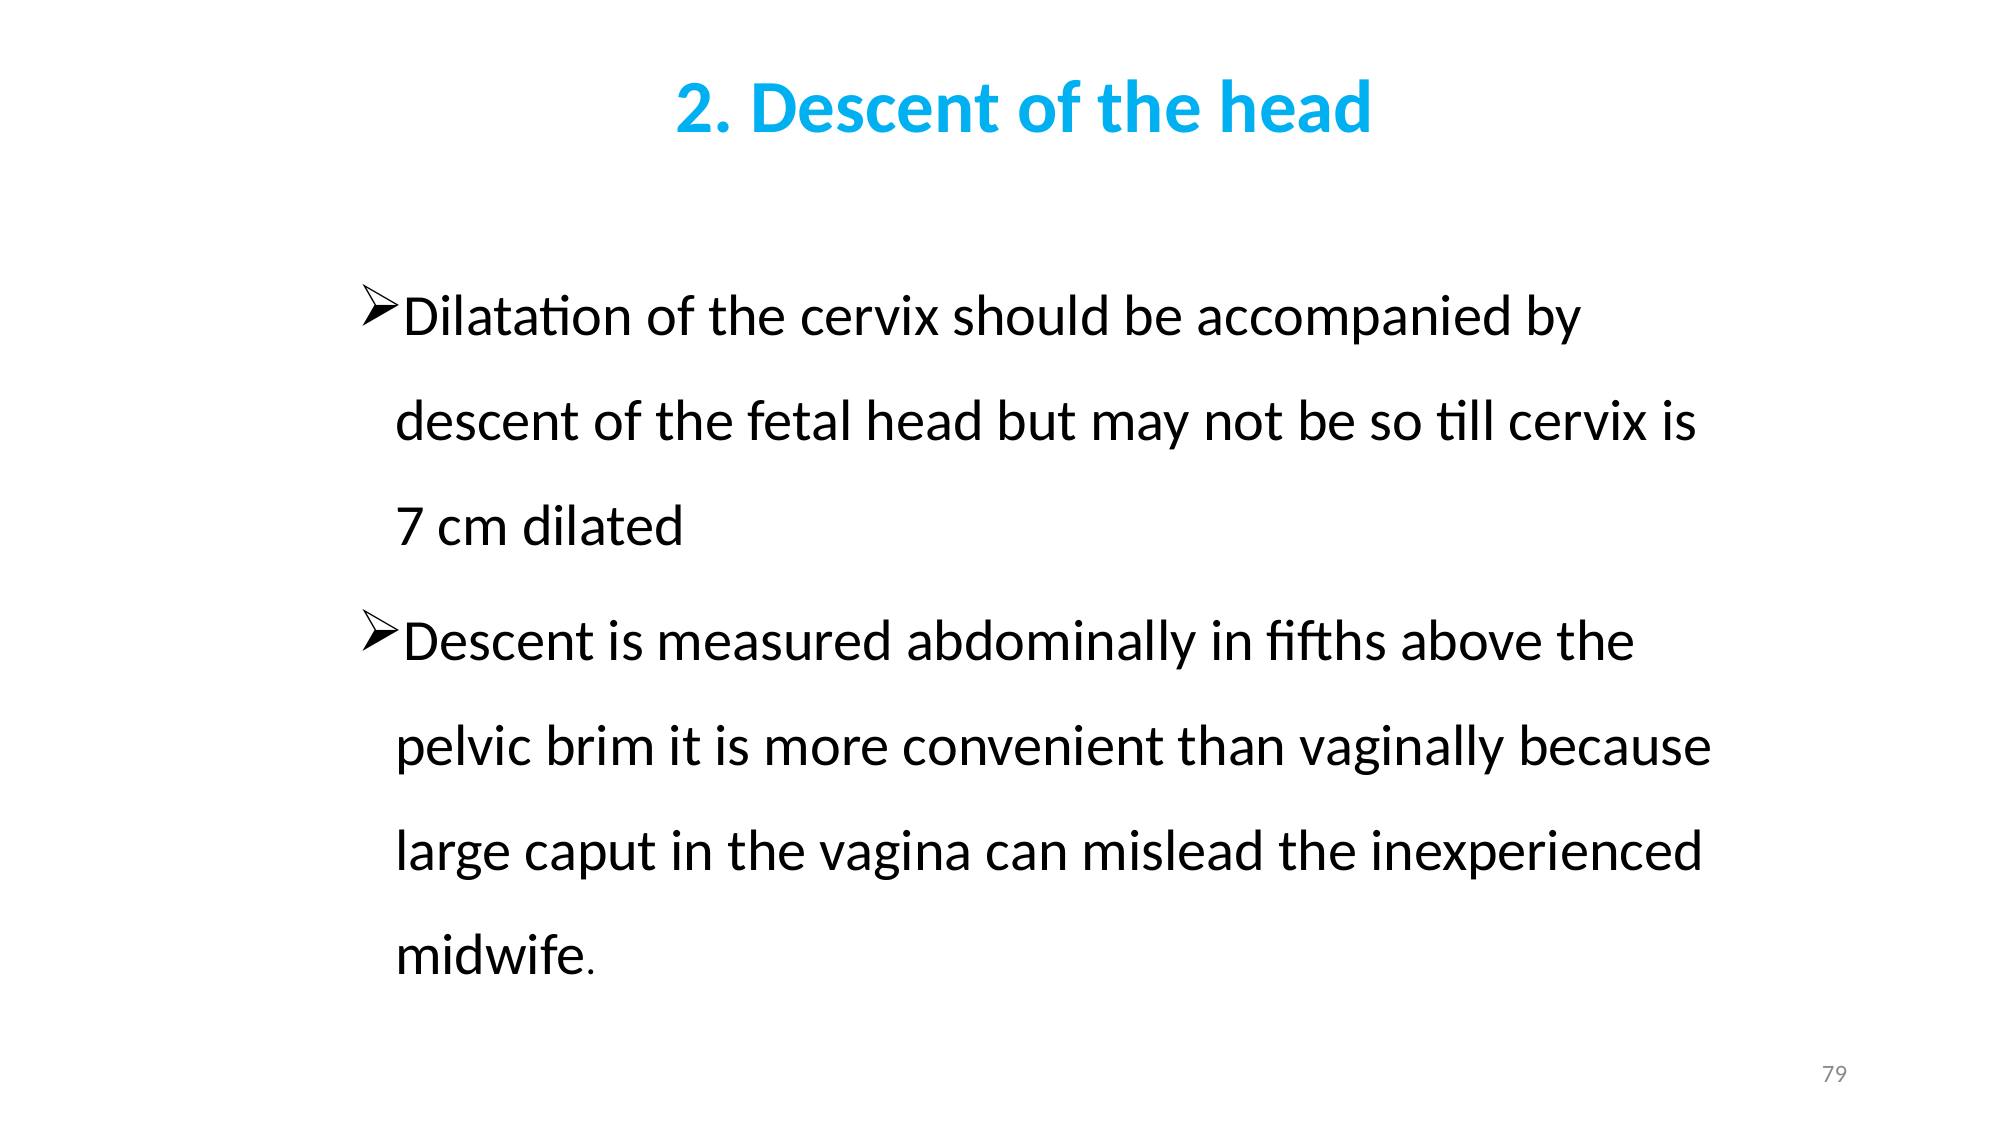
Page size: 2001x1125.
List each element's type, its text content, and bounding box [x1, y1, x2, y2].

list Dilatation of the cervix should be accompanied by descent of the fetal head but may not be so till cervix is 7 cm dilated Descent is measured abdominally in fifths above the pelvic brim it is more convenient than vaginally because large caput in the vagina can mislead the inexperienced midwife. [192, 235, 1729, 1054]
slide_number 79 [1412, 1042, 1863, 1103]
title 2. Descent of the head [350, 50, 1700, 168]
